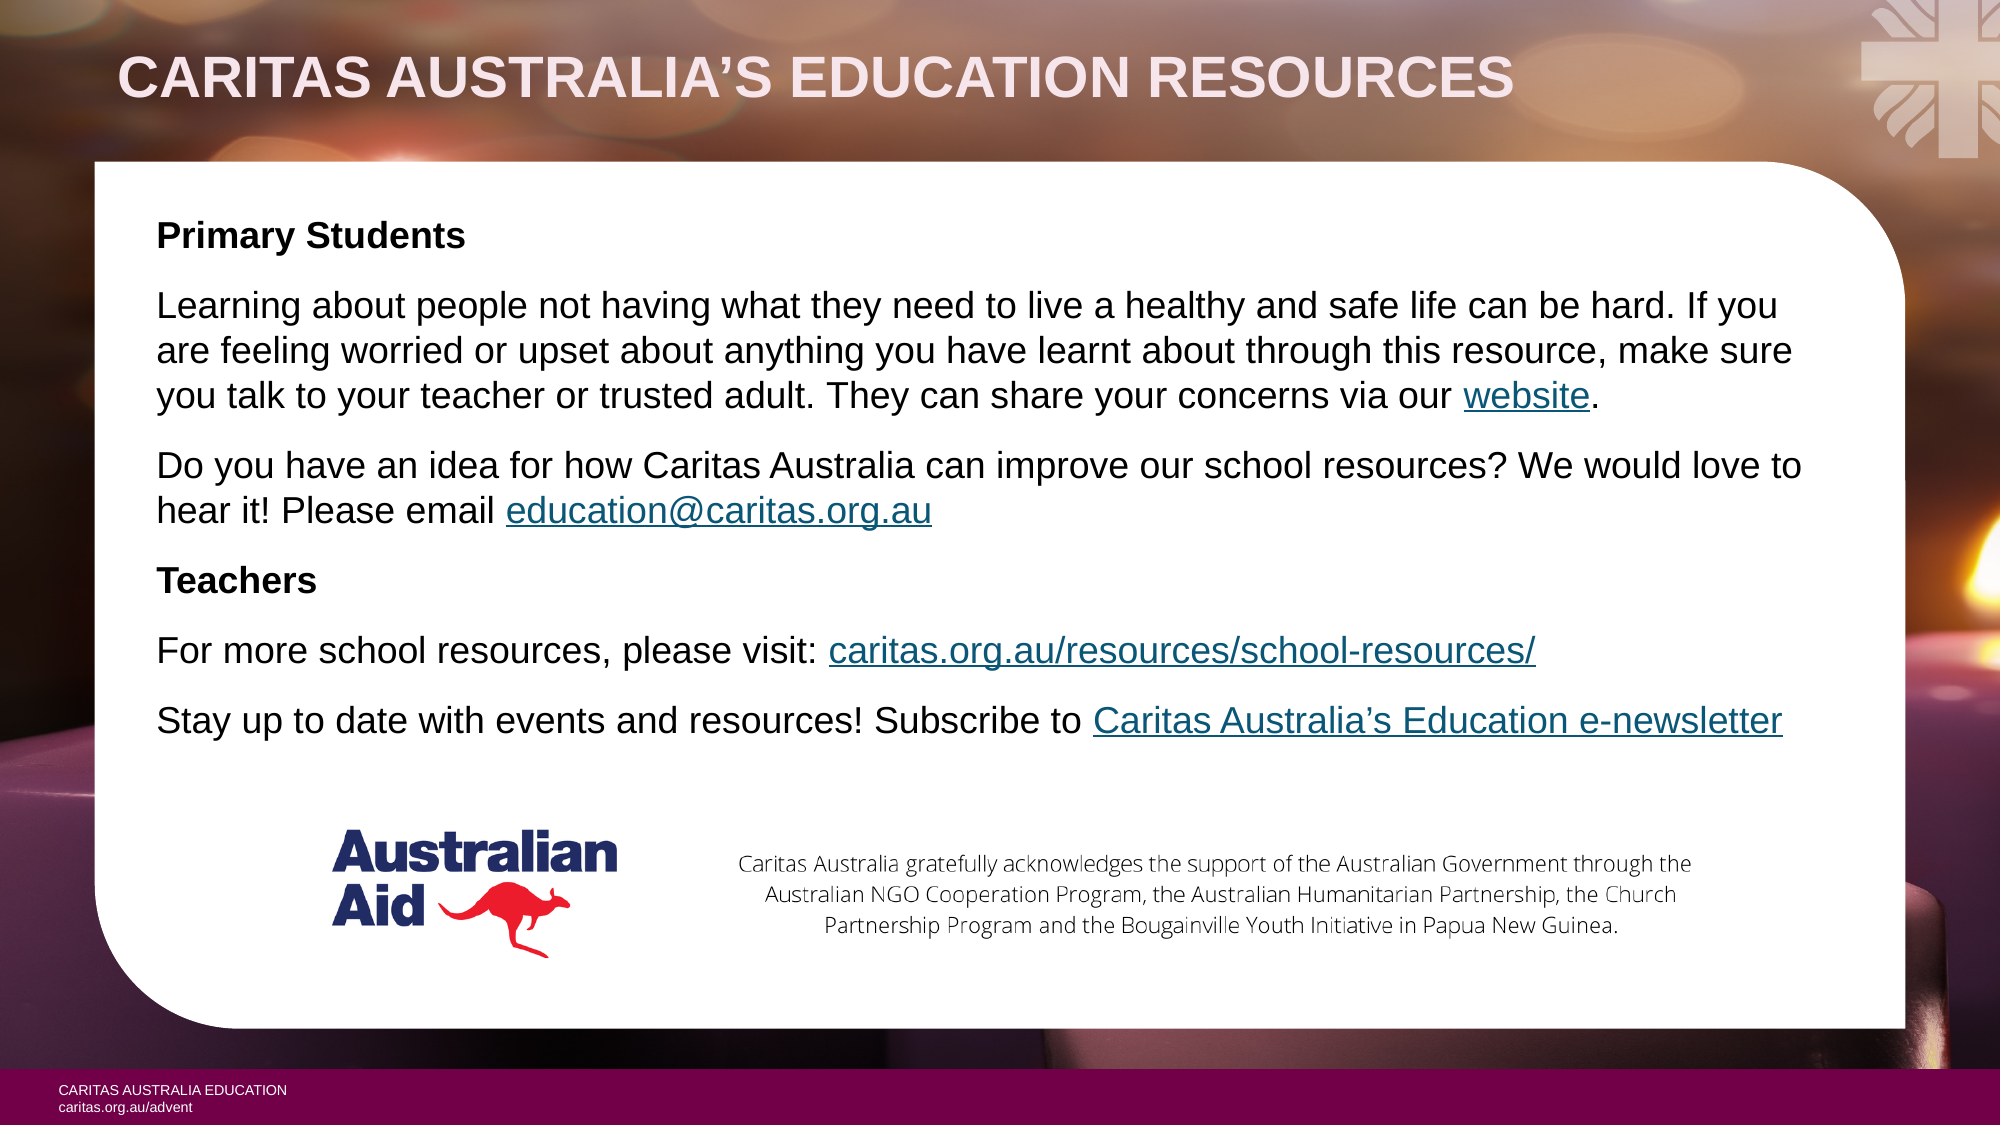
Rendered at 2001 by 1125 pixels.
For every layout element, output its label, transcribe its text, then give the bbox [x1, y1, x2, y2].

picture [0, 0, 2000, 1069]
title Caritas Australia’s education resources [102, 18, 1810, 131]
picture [1978, 0, 2000, 41]
list Primary Students Learning about people not having what they need to live a healthy and safe life can be hard. If you are feeling worried or upset about anything you have learnt about through this resource, make sure you talk to your teacher or trusted adult. They can share your concerns via our website. Do you have an idea for how Caritas Australia can improve our school resources? We would love to hear it! Please email education@caritas.org.au Teachers For more school resources, please visit: caritas.org.au/resources/school-resources/ Stay up to date with events and resources! Subscribe to Caritas Australia’s Education e-newsletter [142, 203, 1849, 961]
